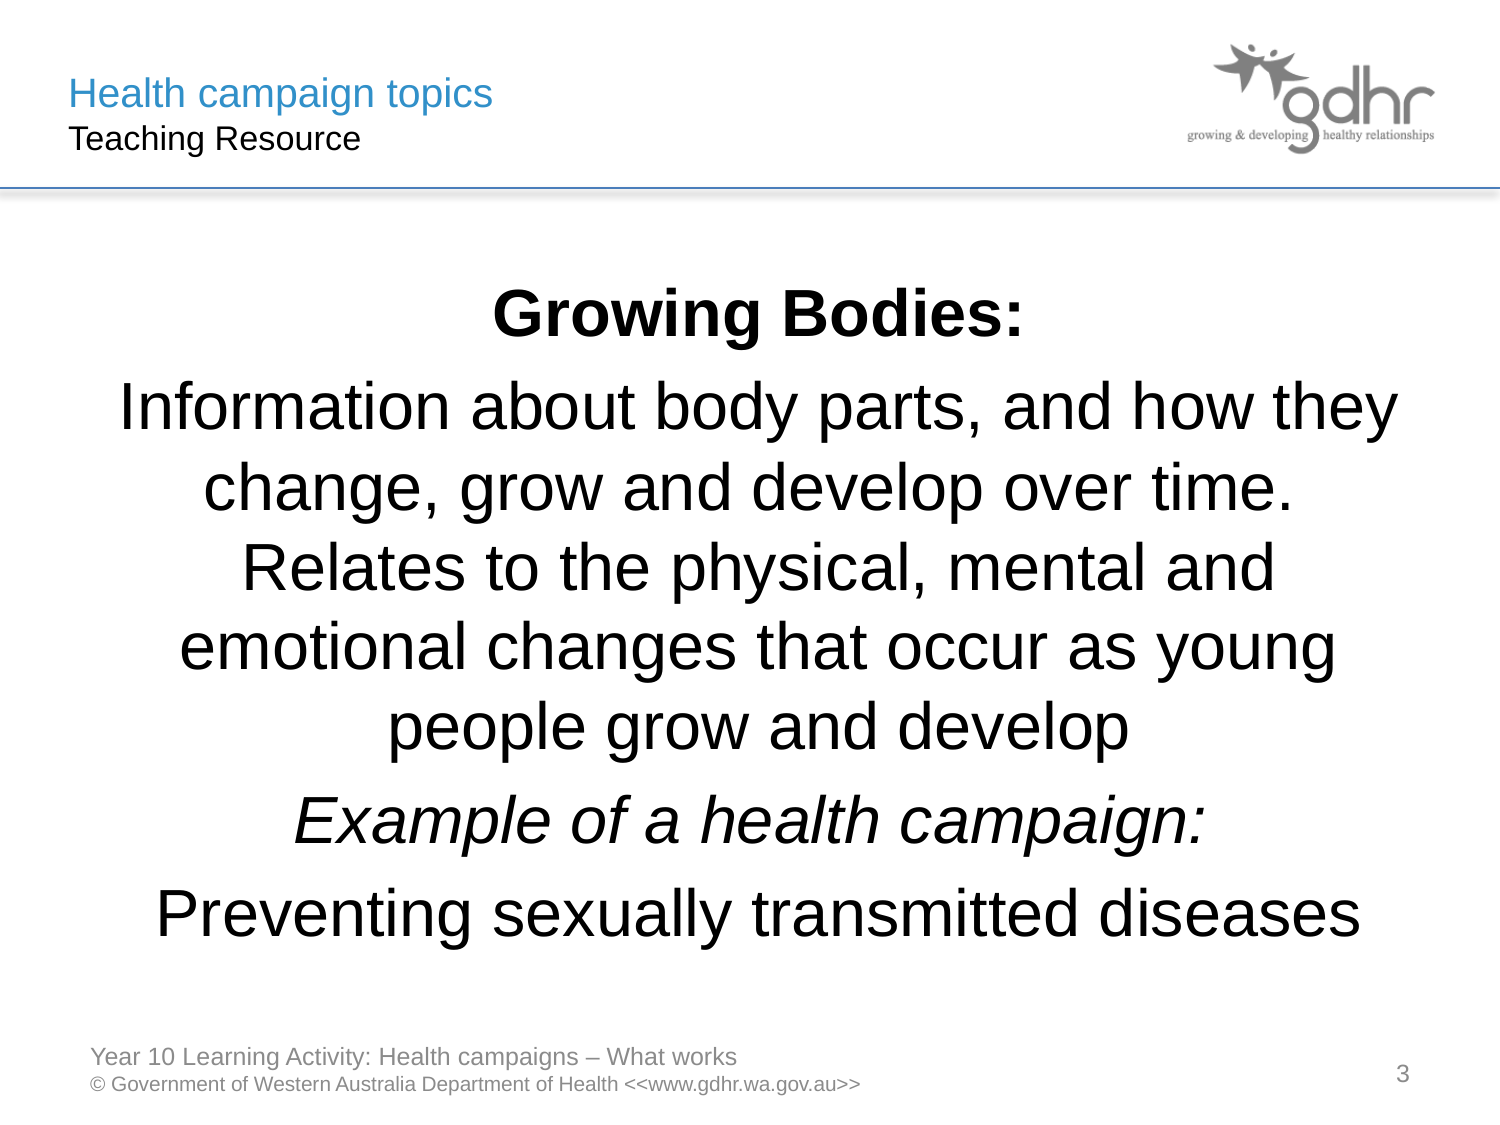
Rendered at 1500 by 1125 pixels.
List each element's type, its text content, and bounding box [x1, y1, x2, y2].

slide_number 3 [1074, 1042, 1425, 1103]
text_box Year 10 Learning Activity: Health campaigns – What works © Government of Western Australia Department of Health <<www.gdhr.wa.gov.au>> [74, 1037, 1219, 1098]
picture [1175, 31, 1451, 163]
list Growing Bodies: Information about body parts, and how they change, grow and develop over time. Relates to the physical, mental and emotional changes that occur as young people grow and develop Example of a health campaign: Preventing sexually transmitted diseases [75, 262, 1425, 1005]
